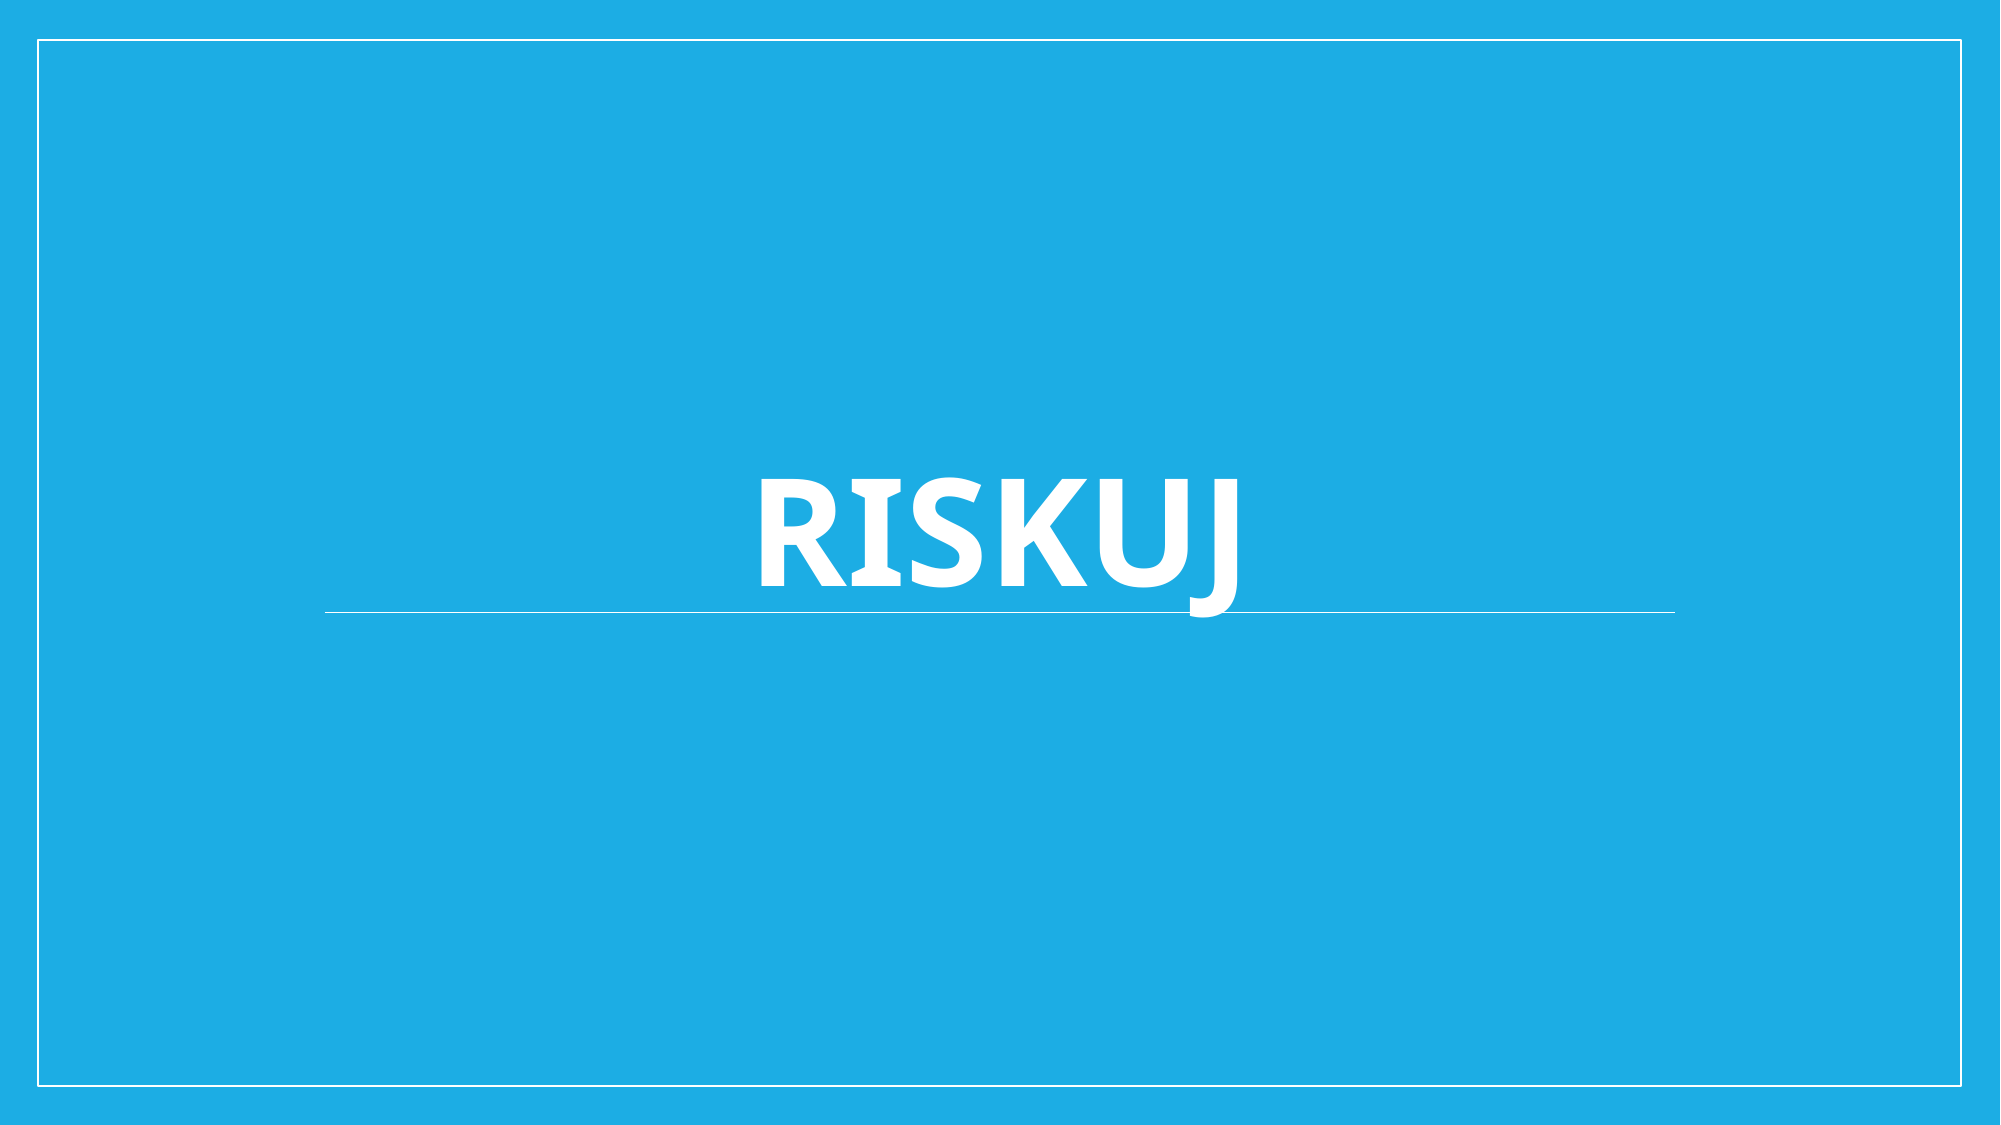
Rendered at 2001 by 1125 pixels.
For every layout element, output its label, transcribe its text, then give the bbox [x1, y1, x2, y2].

title Riskuj [182, 144, 1818, 625]
